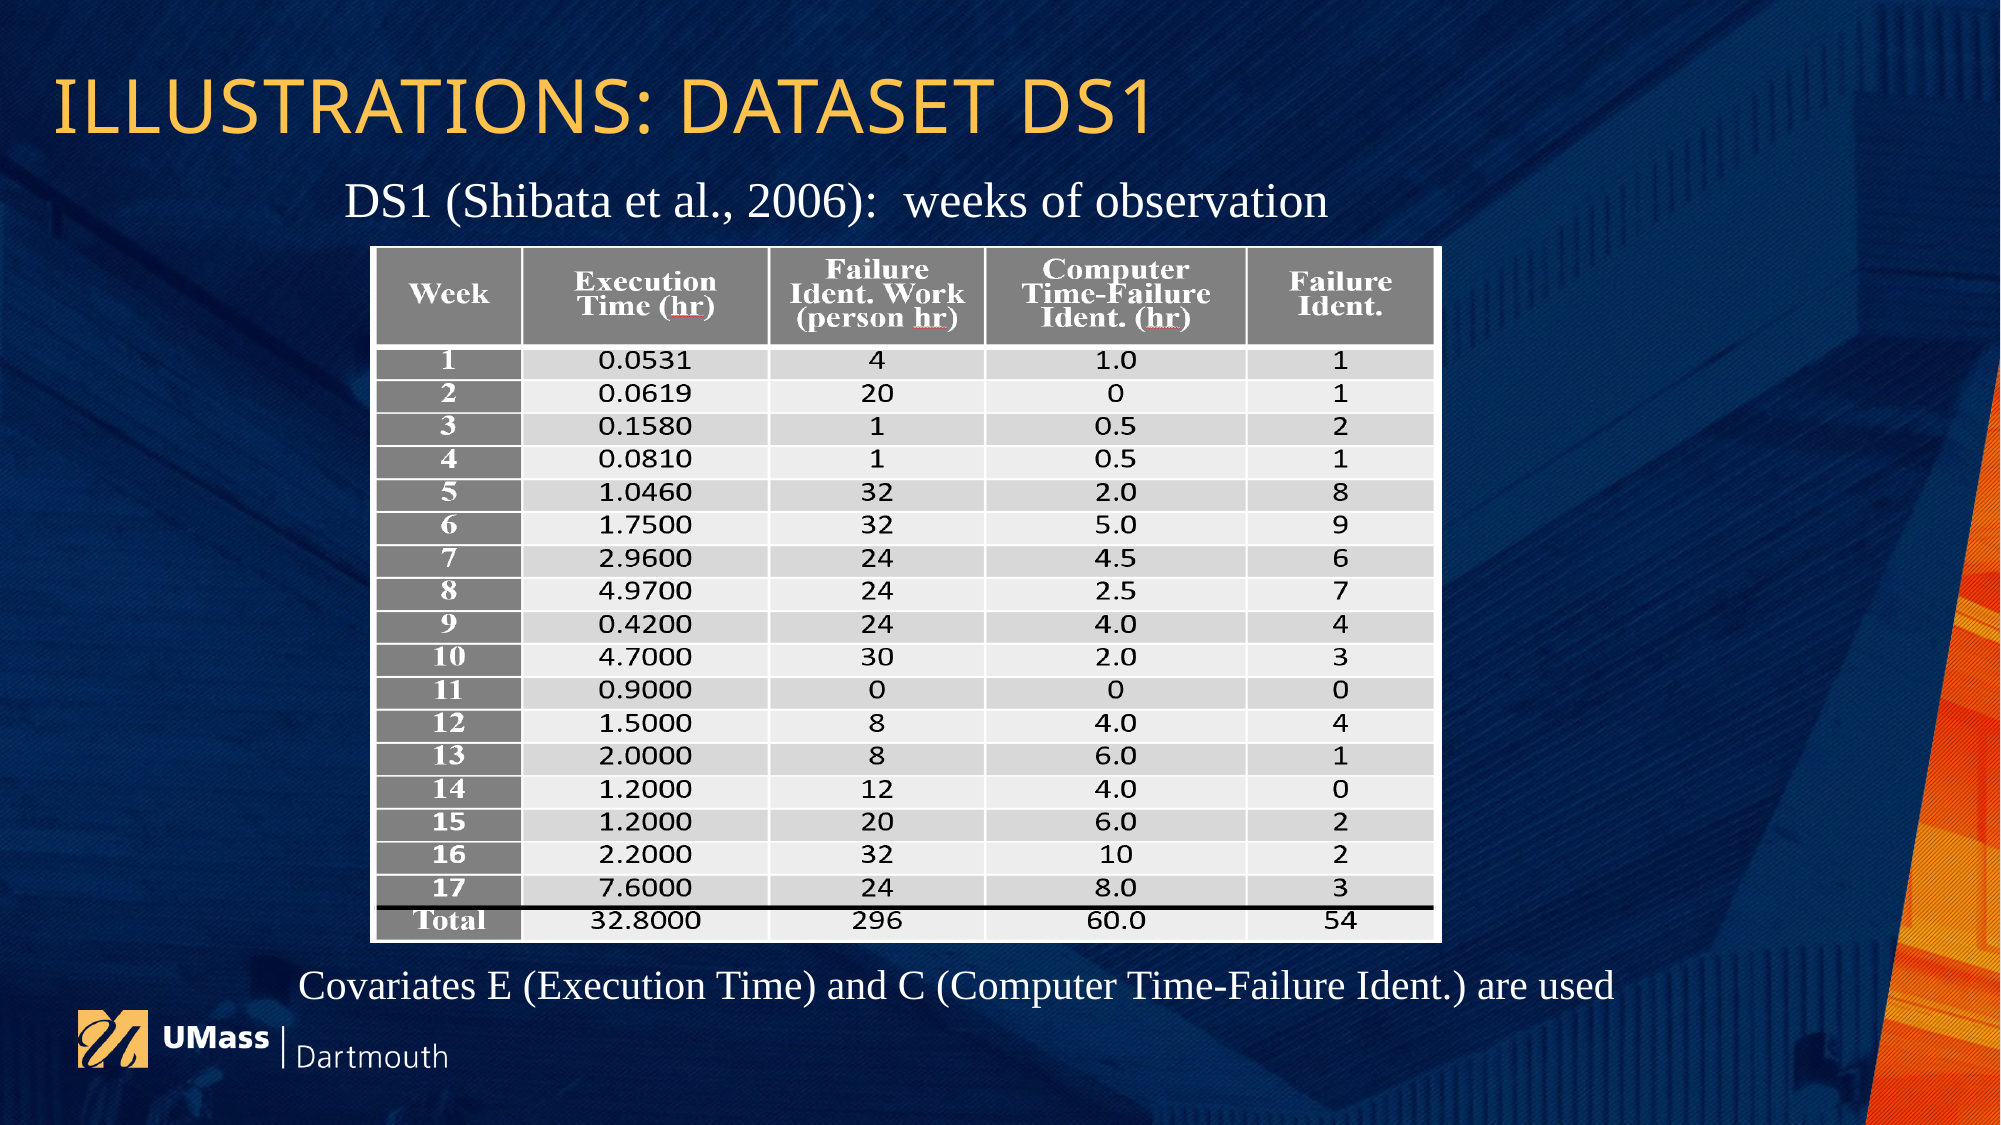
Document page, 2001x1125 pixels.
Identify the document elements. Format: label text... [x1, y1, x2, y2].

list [370, 246, 1442, 943]
picture [0, 0, 2001, 1125]
title Illustrations: Dataset DS1 [37, 1, 1913, 217]
text_box Covariates E (Execution Time) and C (Computer Time-Failure Ident.) are used [283, 950, 1649, 1015]
